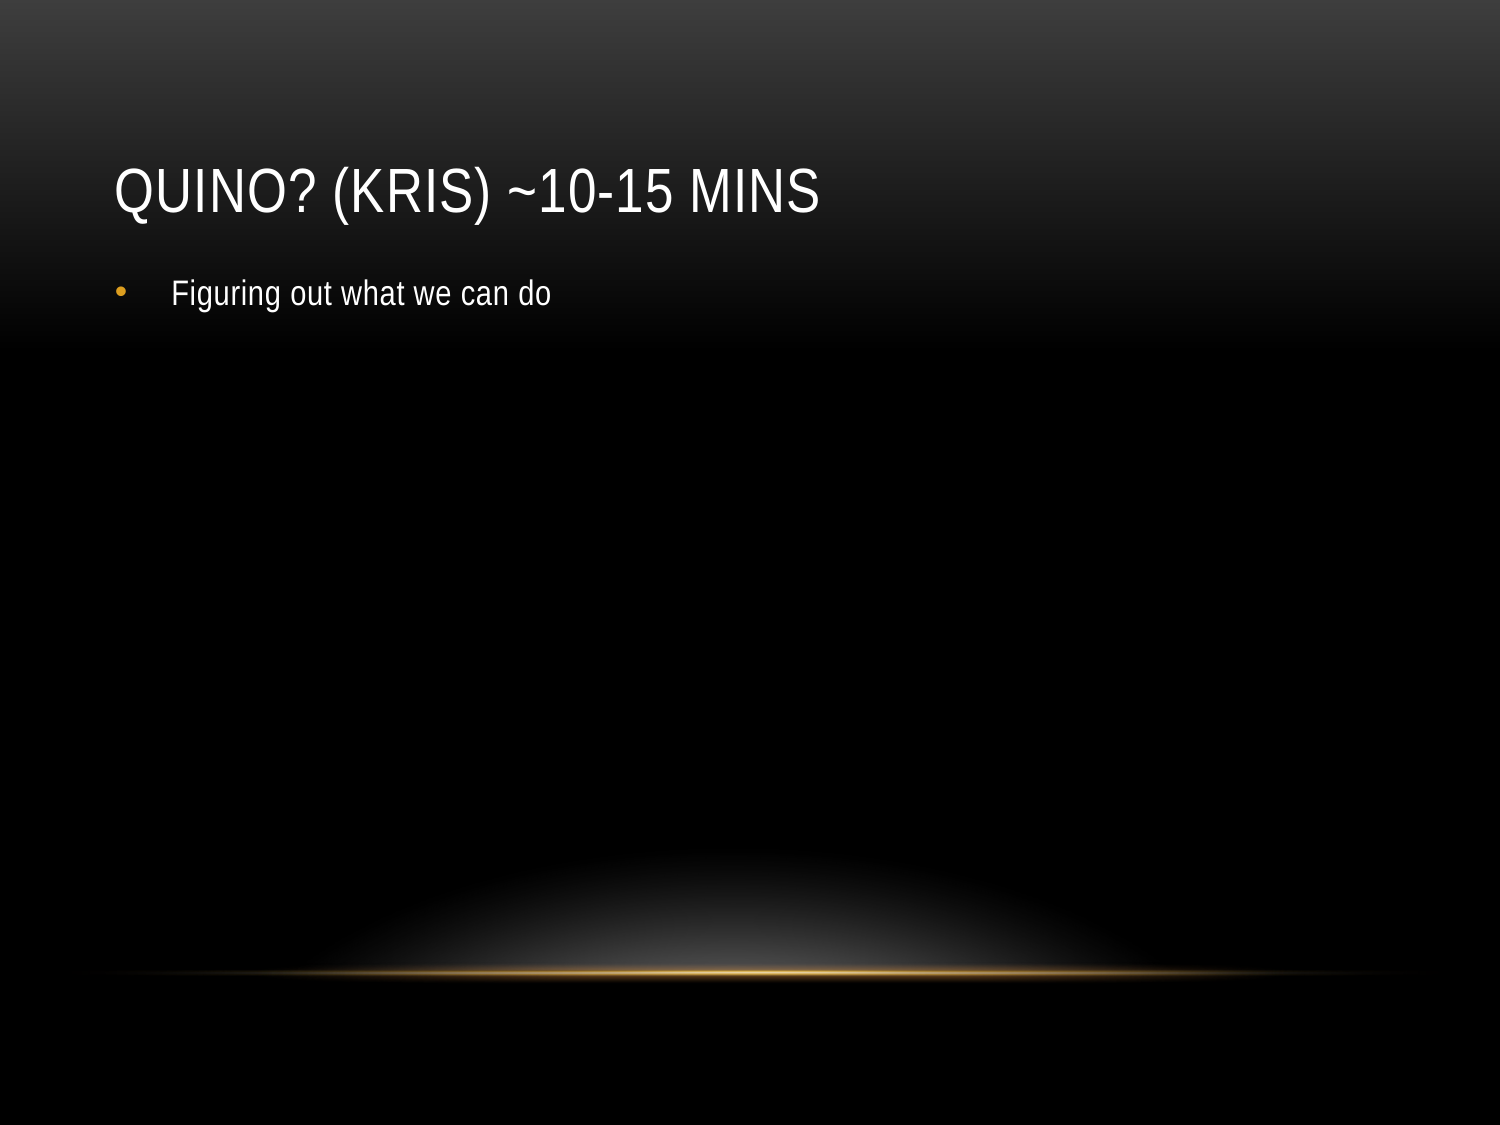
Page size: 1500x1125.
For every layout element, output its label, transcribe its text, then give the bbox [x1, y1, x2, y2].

title Quino? (Kris) ~10-15 mins [99, 45, 1400, 233]
picture [0, 0, 1500, 1125]
list Figuring out what we can do [99, 262, 1400, 938]
